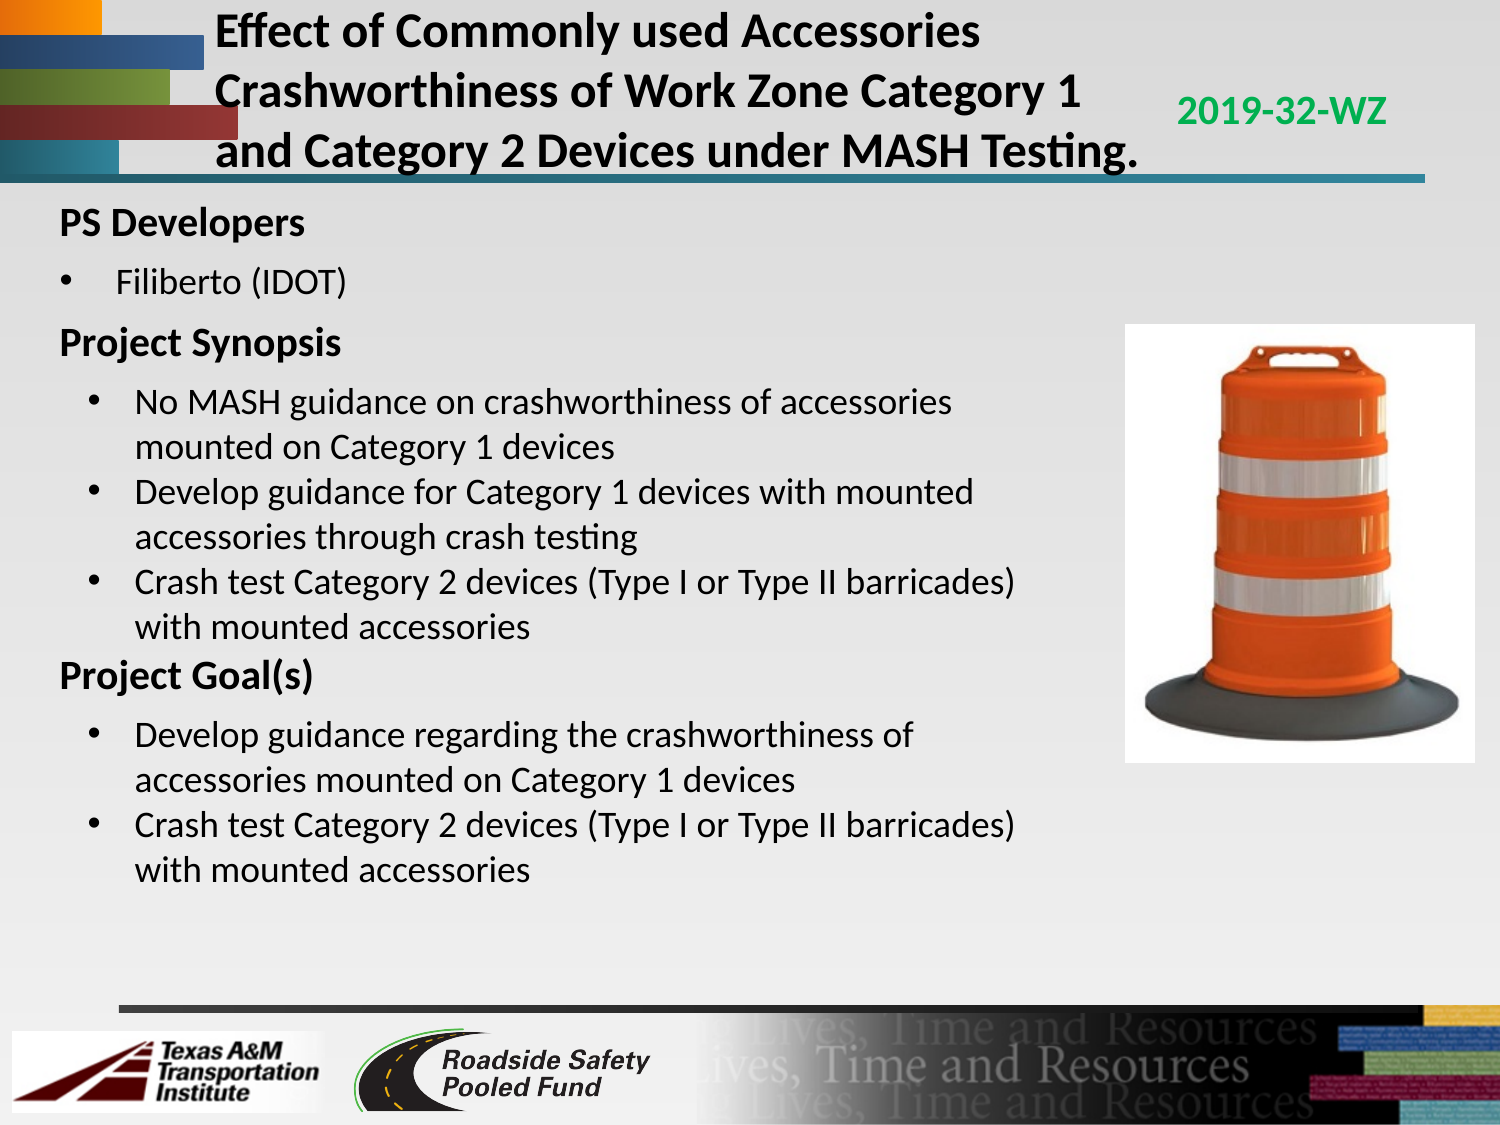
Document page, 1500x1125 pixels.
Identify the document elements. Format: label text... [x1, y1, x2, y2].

text_box PS Developers Filiberto (IDOT) Project Synopsis No MASH guidance on crashworthiness of accessories mounted on Category 1 devices Develop guidance for Category 1 devices with mounted accessories through crash testing Crash test Category 2 devices (Type I or Type II barricades) with mounted accessories Project Goal(s) Develop guidance regarding the crashworthiness of accessories mounted on Category 1 devices Crash test Category 2 devices (Type I or Type II barricades) with mounted accessories [44, 187, 1100, 880]
picture [1124, 324, 1476, 763]
text_box 2019-32-WZ [1137, 71, 1427, 125]
picture [12, 1031, 325, 1113]
title Effect of Commonly used Accessories Crashworthiness of Work Zone Category 1 and Category 2 Devices under MASH Testing. [200, 0, 1163, 188]
picture [696, 1005, 1500, 1125]
picture [350, 1027, 654, 1113]
